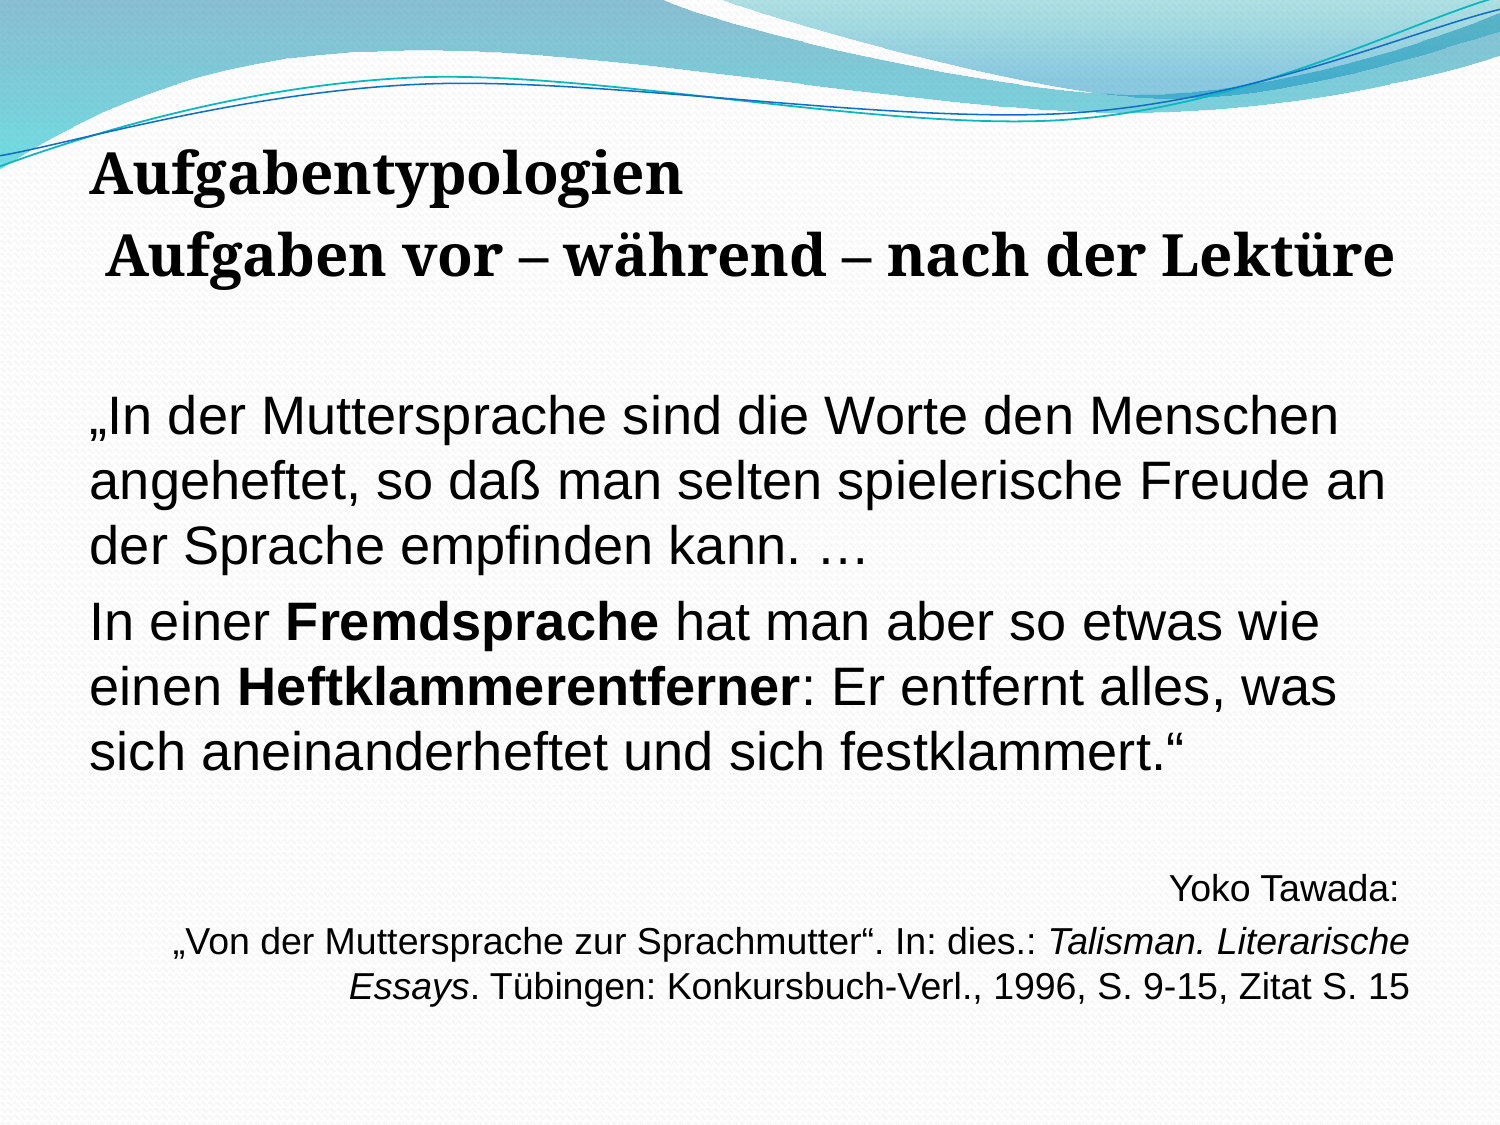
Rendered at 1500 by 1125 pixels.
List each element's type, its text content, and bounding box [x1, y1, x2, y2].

list Aufgabentypologien Aufgaben vor – während – nach der Lektüre „In der Muttersprache sind die Worte den Menschen angeheftet, so daß man selten spielerische Freude an der Sprache empfinden kann. … In einer Fremdsprache hat man aber so etwas wie einen Heftklammerentferner: Er entfernt alles, was sich aneinanderheftet und sich festklammert.“ Yoko Tawada: „Von der Muttersprache zur Sprachmutter“. In: dies.: Talisman. Literarische Essays. Tübingen: Konkursbuch-Verl., 1996, S. 9-15, Zitat S. 15 [75, 128, 1425, 1038]
